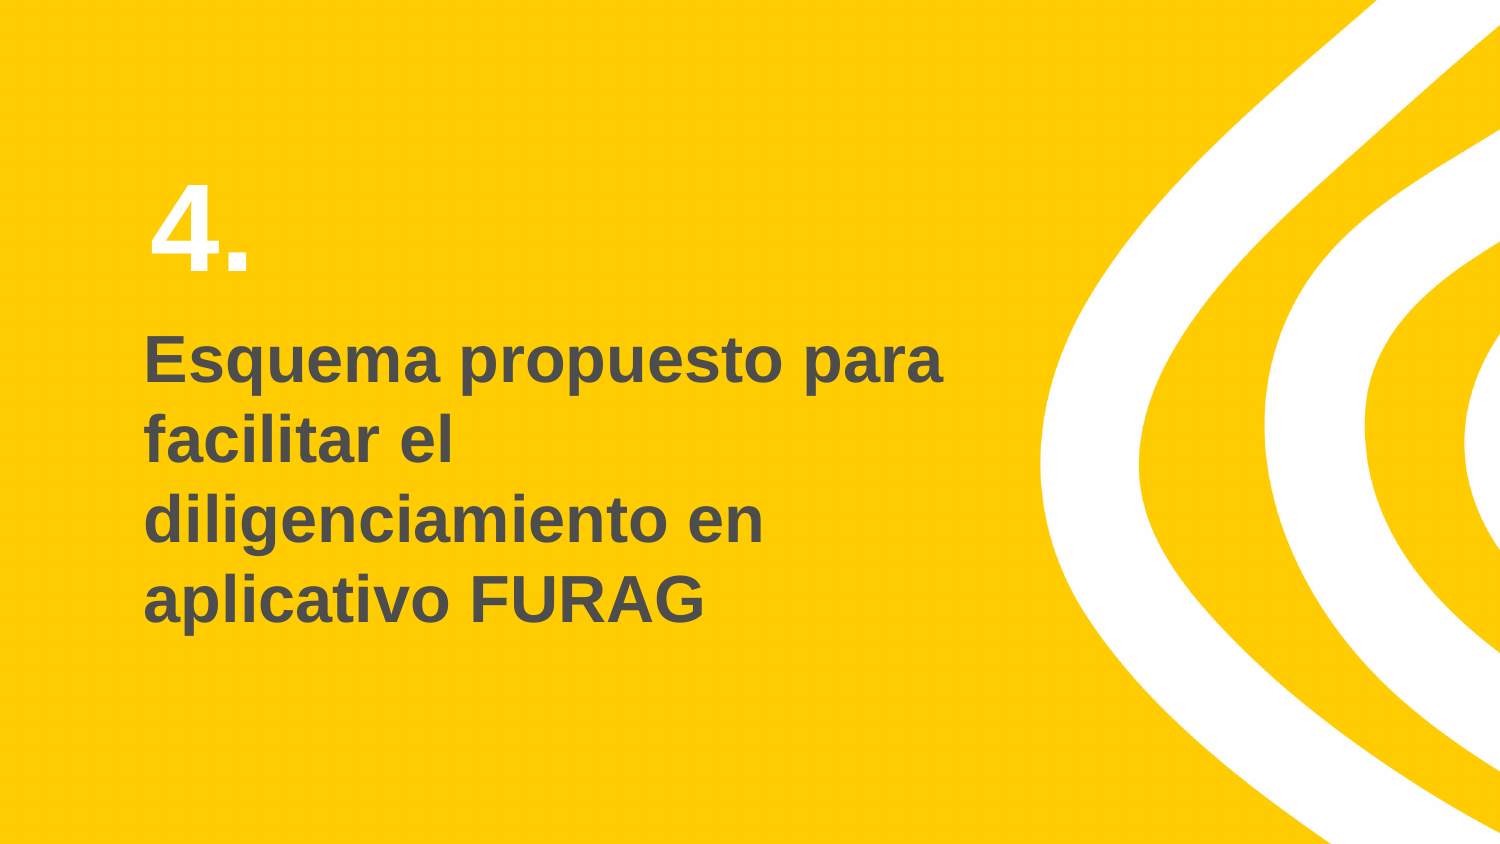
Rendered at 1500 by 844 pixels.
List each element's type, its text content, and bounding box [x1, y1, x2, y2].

picture [0, 0, 1500, 844]
list 4. [135, 134, 340, 309]
title Esquema propuesto para facilitar el diligenciamiento en aplicativo FURAG [129, 308, 994, 533]
